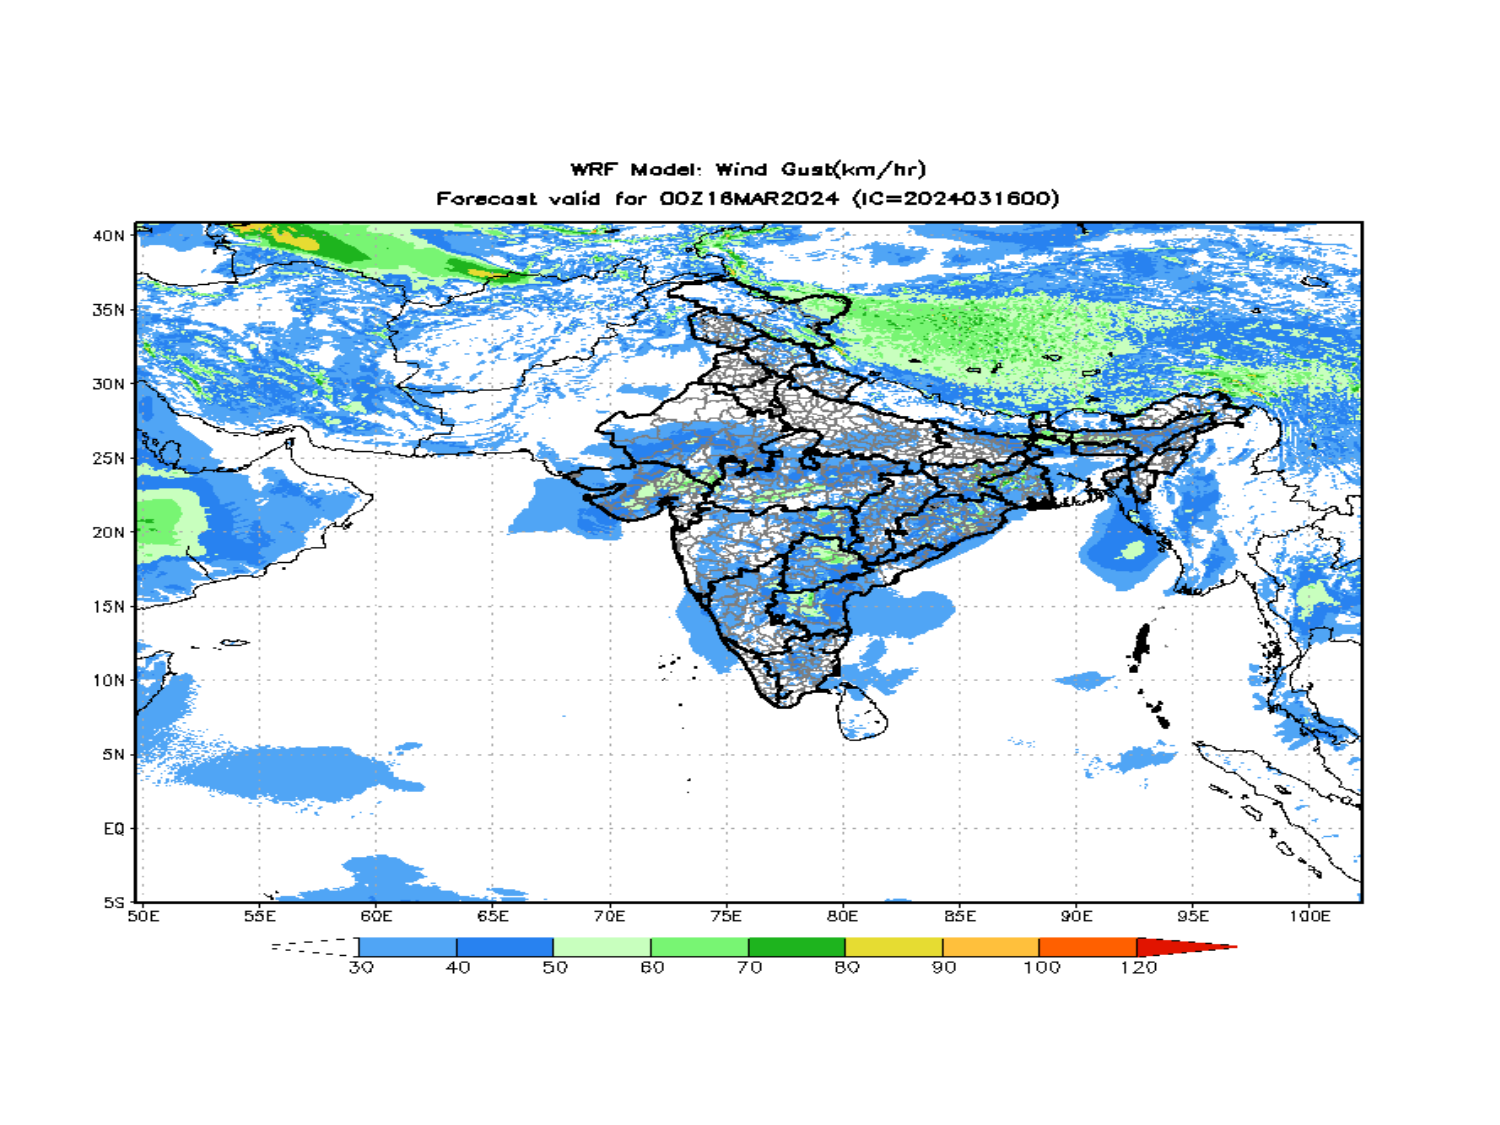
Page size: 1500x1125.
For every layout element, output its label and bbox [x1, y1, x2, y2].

picture [74, 149, 1426, 976]
